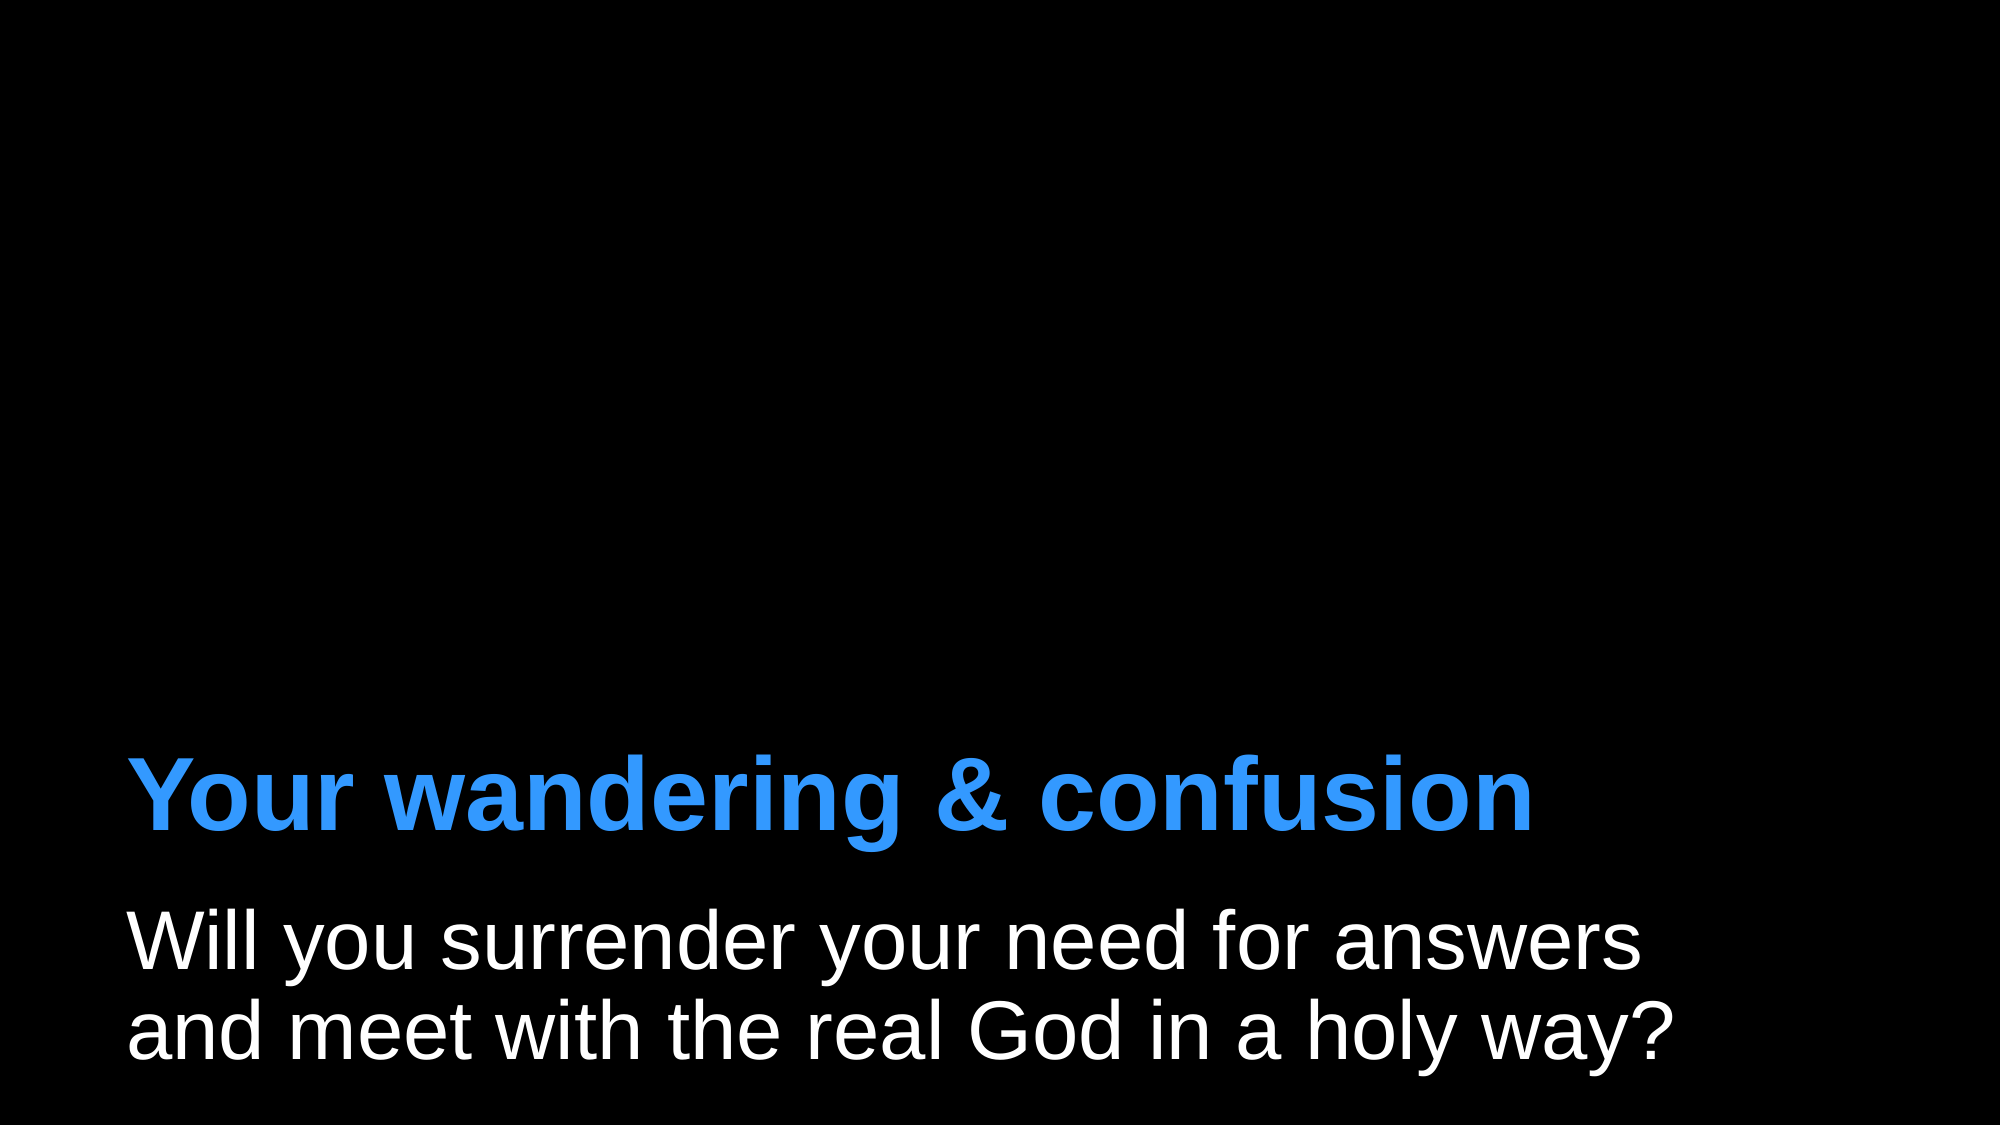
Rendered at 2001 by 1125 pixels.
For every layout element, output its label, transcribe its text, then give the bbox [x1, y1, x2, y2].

title Your wandering & confusion Will you surrender your need for answers and meet with the real God in a holy way? [111, 684, 1920, 1043]
